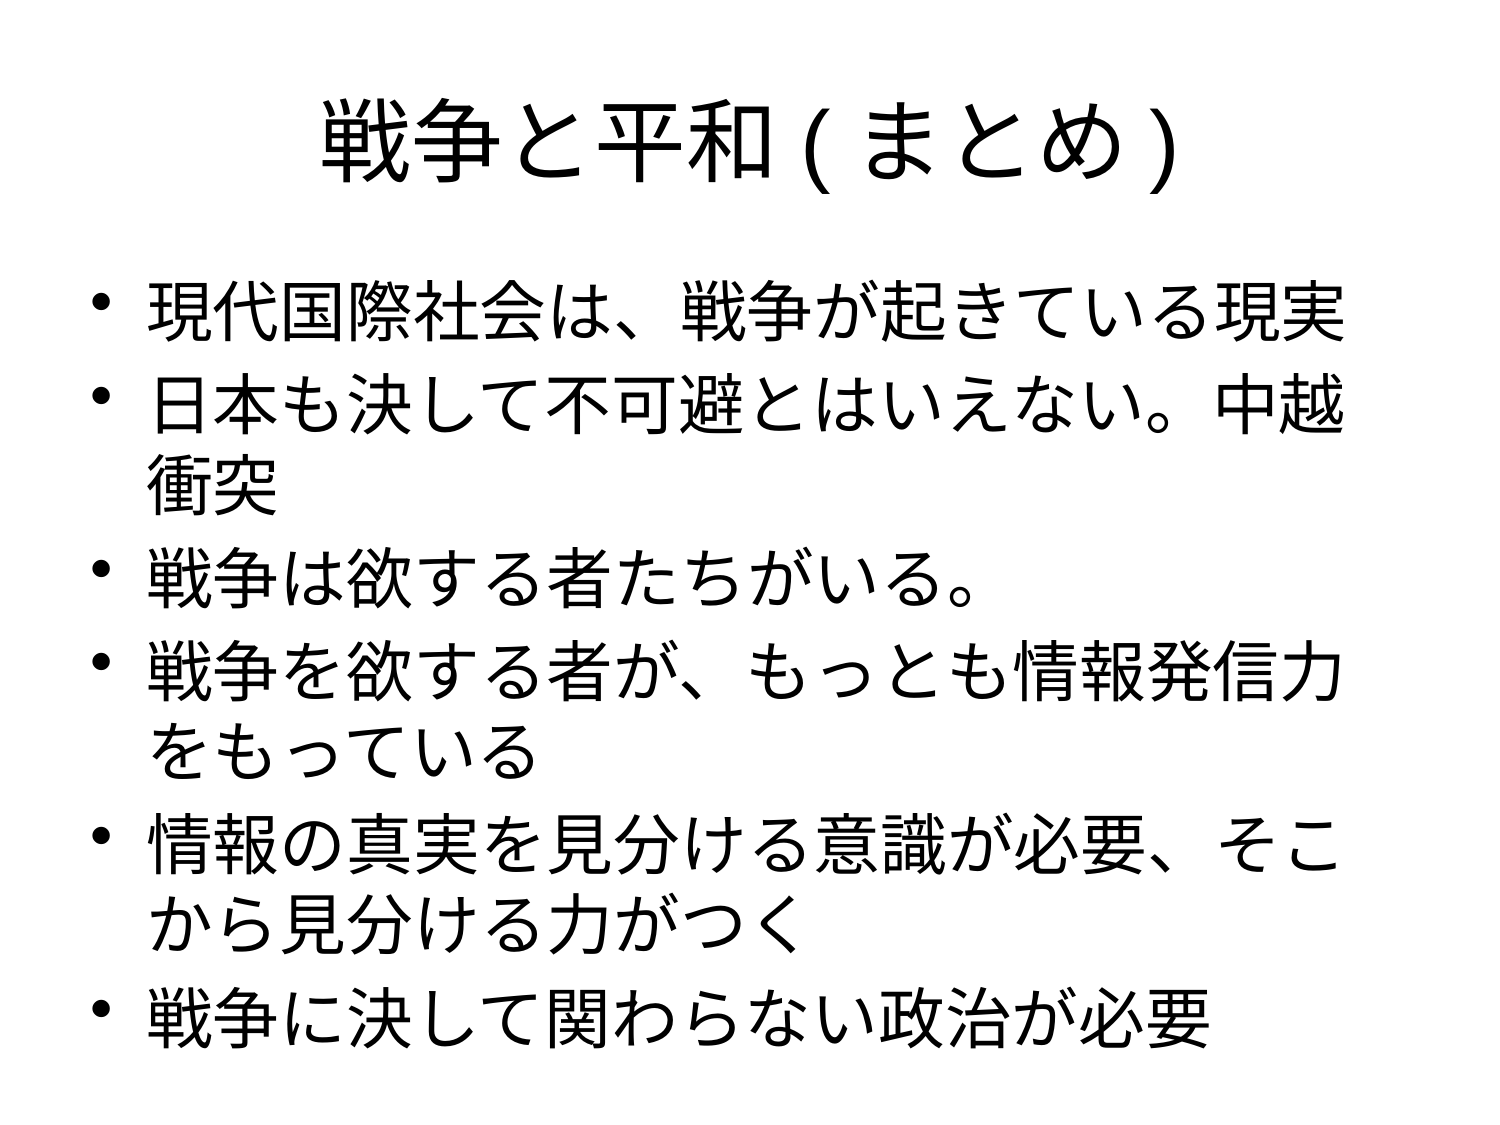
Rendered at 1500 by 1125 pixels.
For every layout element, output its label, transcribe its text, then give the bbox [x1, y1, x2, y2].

title 戦争と平和(まとめ) [74, 44, 1426, 233]
list 現代国際社会は、戦争が起きている現実 日本も決して不可避とはいえない。中越衝突 戦争は欲する者たちがいる。 戦争を欲する者が、もっとも情報発信力をもっている 情報の真実を見分ける意識が必要、そこから見分ける力がつく 戦争に決して関わらない政治が必要 [74, 262, 1426, 1006]
